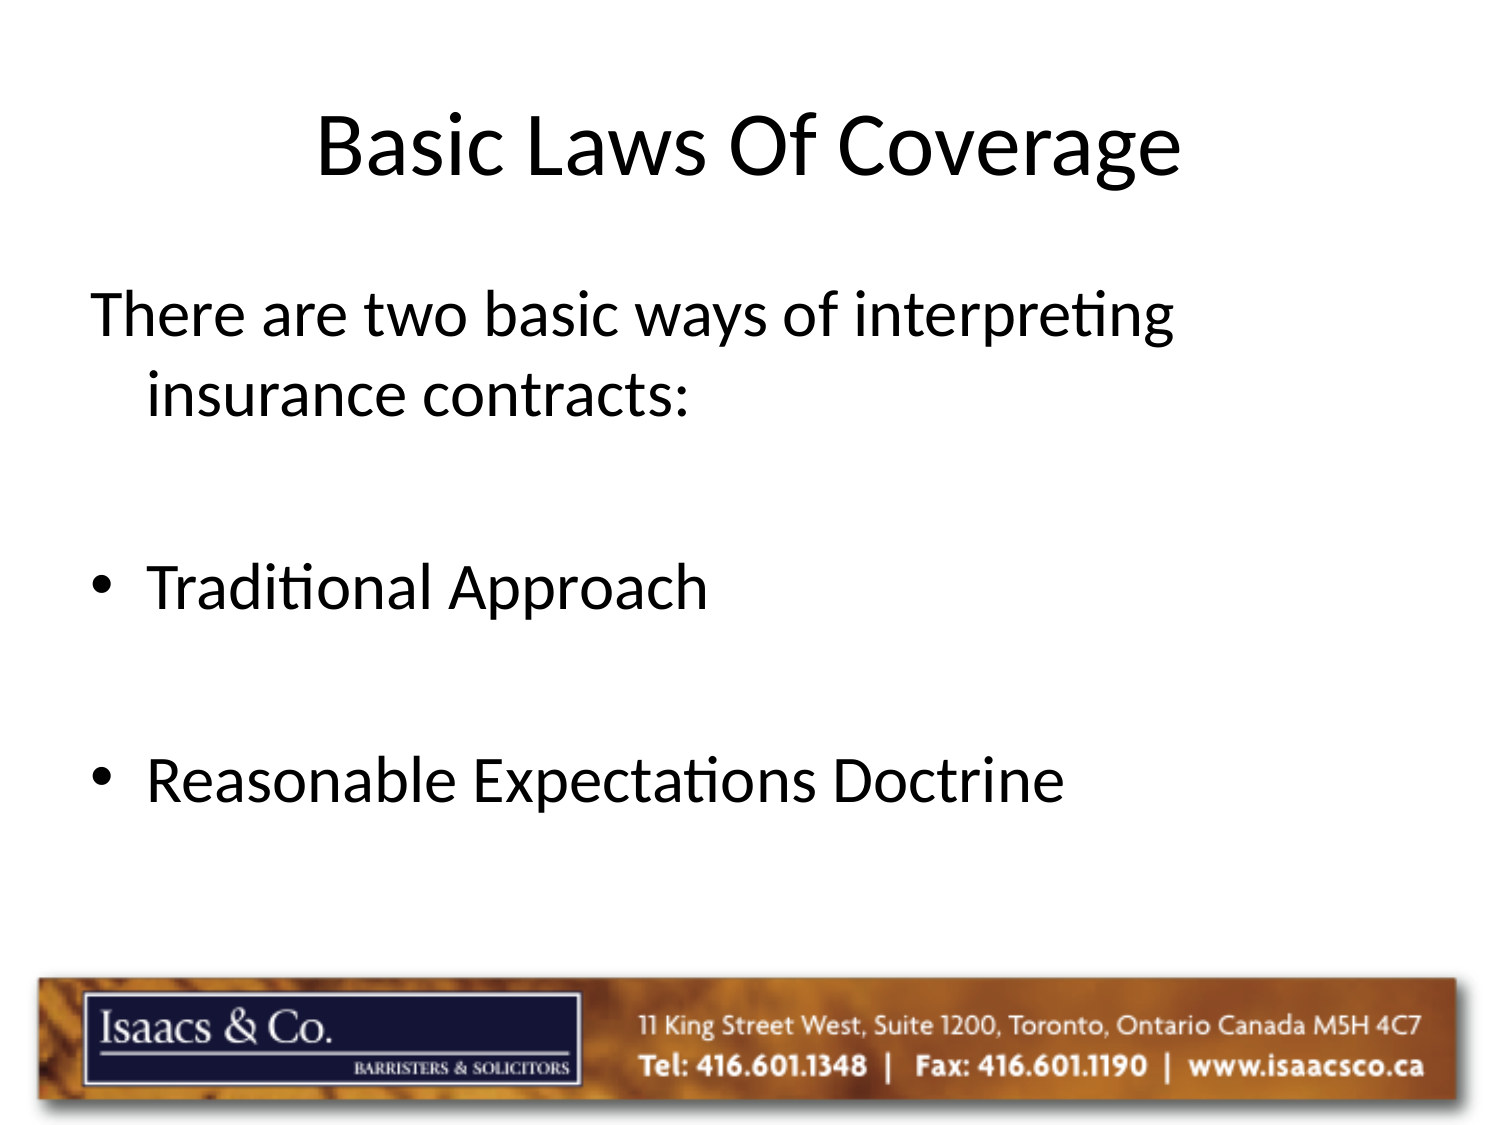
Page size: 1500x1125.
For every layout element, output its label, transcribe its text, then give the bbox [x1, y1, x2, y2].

list There are two basic ways of interpreting insurance contracts: Traditional Approach Reasonable Expectations Doctrine [75, 262, 1425, 963]
picture [0, 0, 1500, 1125]
title Basic Laws Of Coverage [75, 45, 1425, 233]
